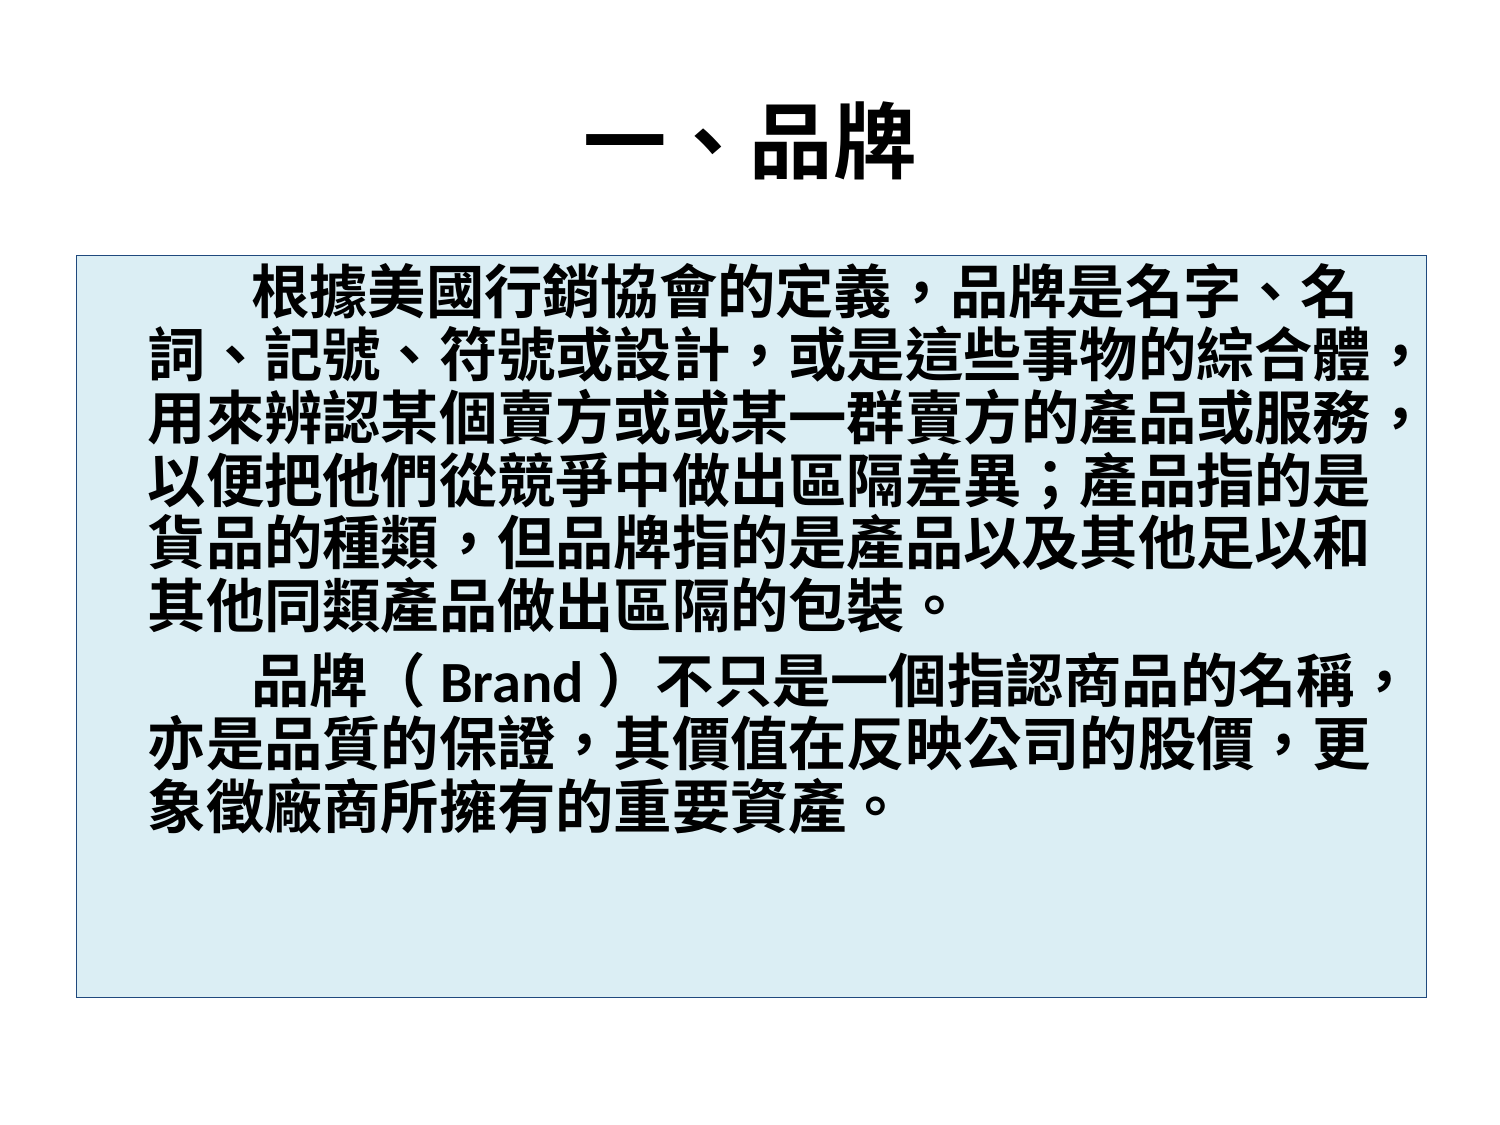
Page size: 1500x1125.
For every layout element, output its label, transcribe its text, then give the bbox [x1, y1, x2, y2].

list 根據美國行銷協會的定義，品牌是名字、名詞、記號、符號或設計，或是這些事物的綜合體，用來辨認某個賣方或或某一群賣方的產品或服務，以便把他們從競爭中做出區隔差異；產品指的是貨品的種類，但品牌指的是產品以及其他足以和其他同類產品做出區隔的包裝。 品牌（Brand）不只是一個指認商品的名稱，亦是品質的保證，其價值在反映公司的股價，更象徵廠商所擁有的重要資產。 [76, 255, 1427, 998]
title 一、品牌 [75, 45, 1425, 233]
